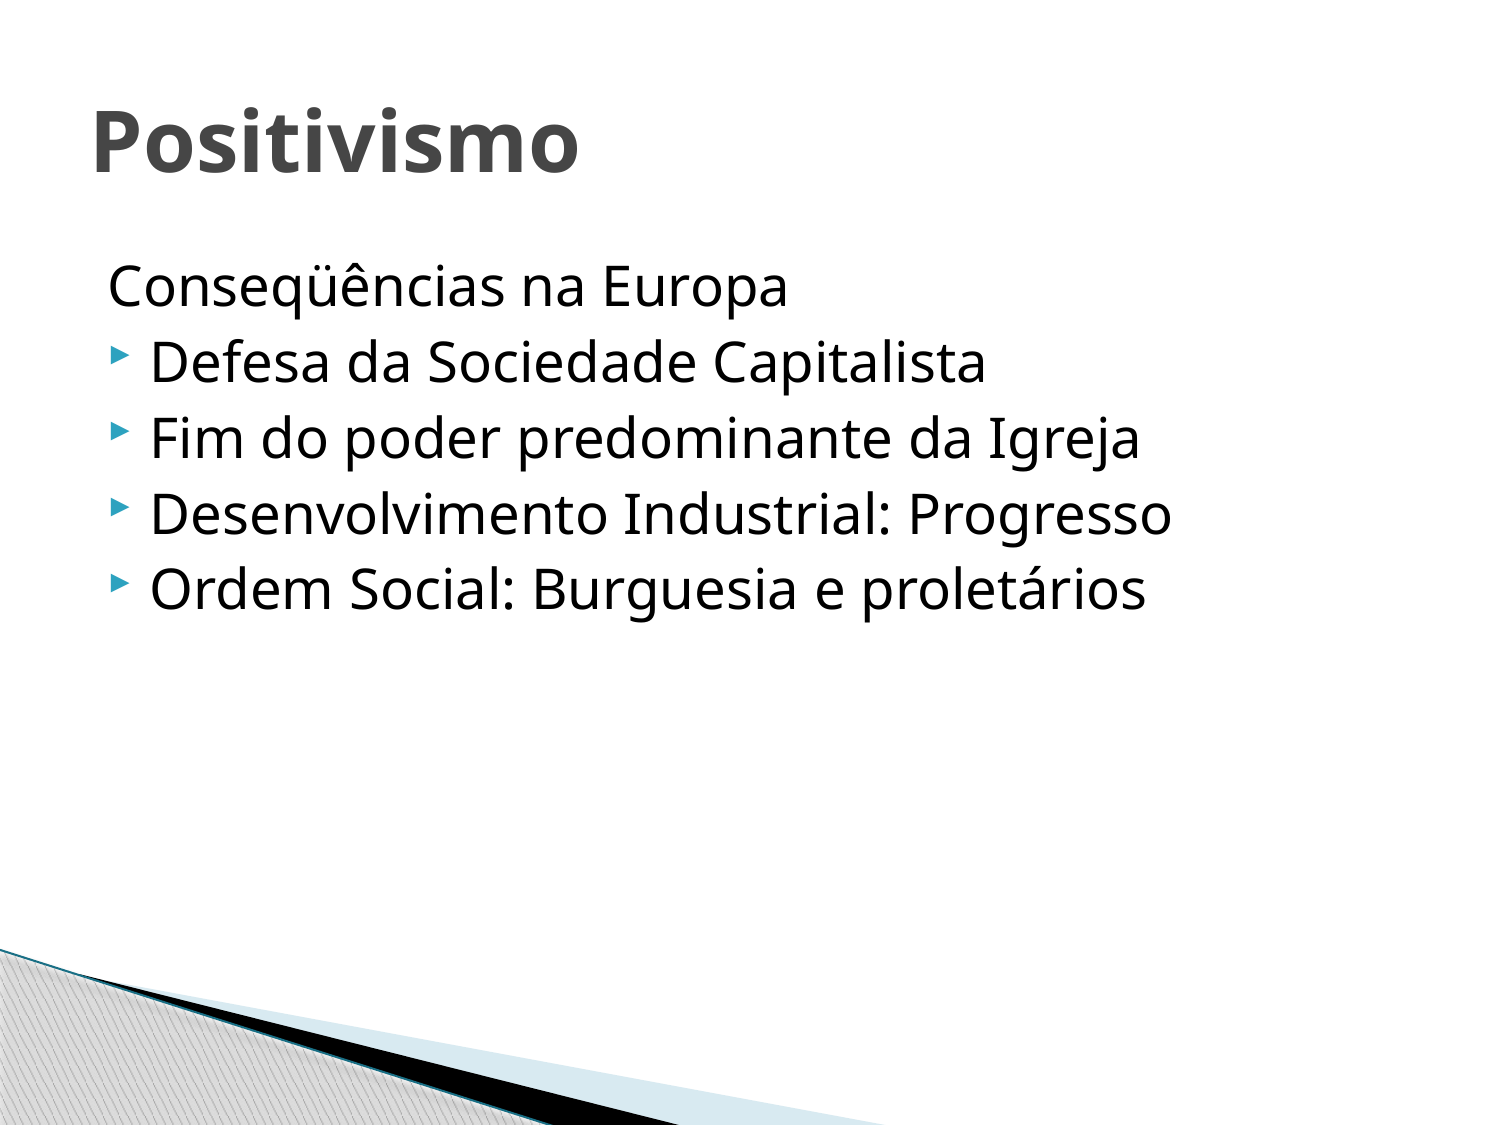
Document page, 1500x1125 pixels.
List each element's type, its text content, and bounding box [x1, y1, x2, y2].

title Positivismo [75, 45, 1425, 233]
list Conseqüências na Europa Defesa da Sociedade Capitalista Fim do poder predominante da Igreja Desenvolvimento Industrial: Progresso Ordem Social: Burguesia e proletários [75, 243, 1425, 986]
